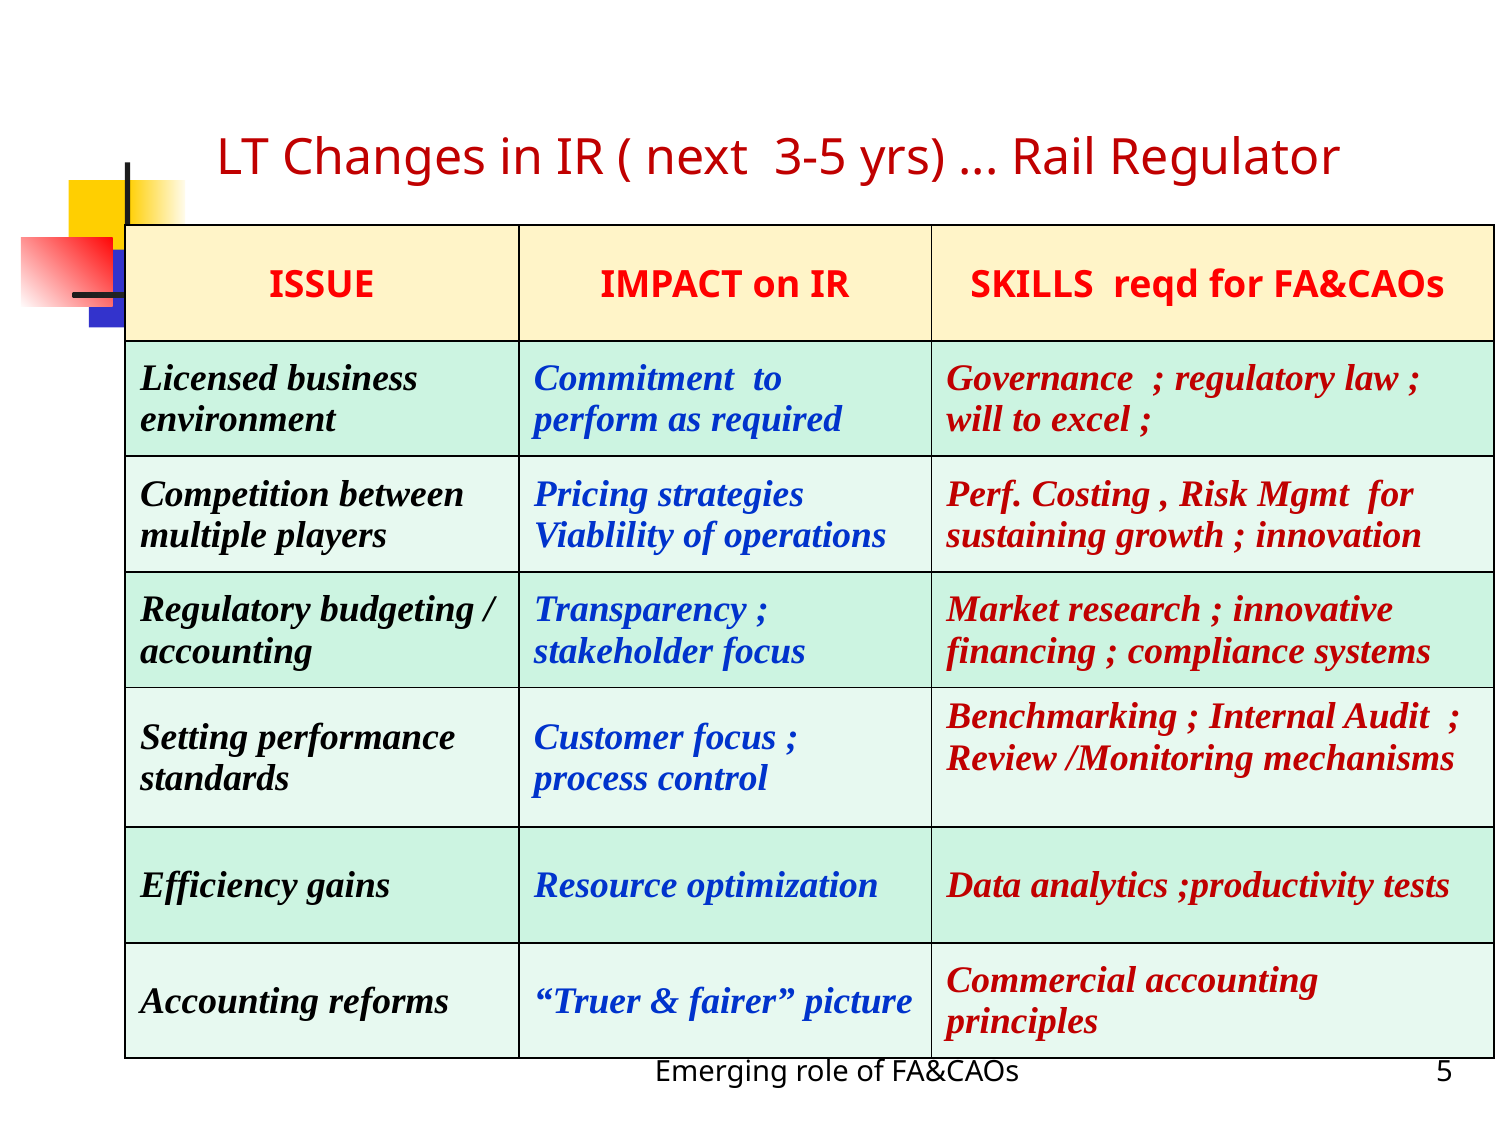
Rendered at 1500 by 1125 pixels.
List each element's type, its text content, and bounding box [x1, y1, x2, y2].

table_cell Governance ; regulatory law ; will to excel ; [932, 342, 1493, 455]
table_cell Benchmarking ; Internal Audit ; Review /Monitoring mechanisms [932, 688, 1493, 826]
footer Emerging role of FA&CAOs [599, 1059, 1076, 1100]
table_cell Regulatory budgeting / accounting [126, 573, 518, 687]
table_cell Transparency ; stakeholder focus [520, 573, 931, 687]
table_cell Perf. Costing , Risk Mgmt for sustaining growth ; innovation [932, 457, 1493, 571]
table_header ISSUE [126, 226, 518, 340]
table_cell Licensed business environment [126, 342, 518, 455]
table_cell Data analytics ;productivity tests [932, 828, 1493, 942]
table_cell Customer focus ; process control [520, 688, 931, 826]
table_cell Efficiency gains [126, 828, 518, 942]
table_cell Commitment to perform as required [520, 342, 931, 455]
table_cell Setting performance standards [126, 688, 518, 826]
table_cell Resource optimization [520, 828, 931, 942]
table_cell Accounting reforms [126, 944, 518, 1057]
title LT Changes in IR ( next 3-5 yrs) ... Rail Regulator [201, 49, 1438, 224]
table_header SKILLS reqd for FA&CAOs [932, 226, 1493, 340]
table_cell Pricing strategies Viablility of operations [520, 457, 931, 571]
slide_number 5 [1154, 1059, 1468, 1100]
table_cell Competition between multiple players [126, 457, 518, 571]
table_cell Market research ; innovative financing ; compliance systems [932, 573, 1493, 687]
table_cell Commercial accounting principles [932, 944, 1493, 1057]
table_cell “Truer & fairer” picture [520, 944, 931, 1057]
table_header IMPACT on IR [520, 226, 931, 340]
